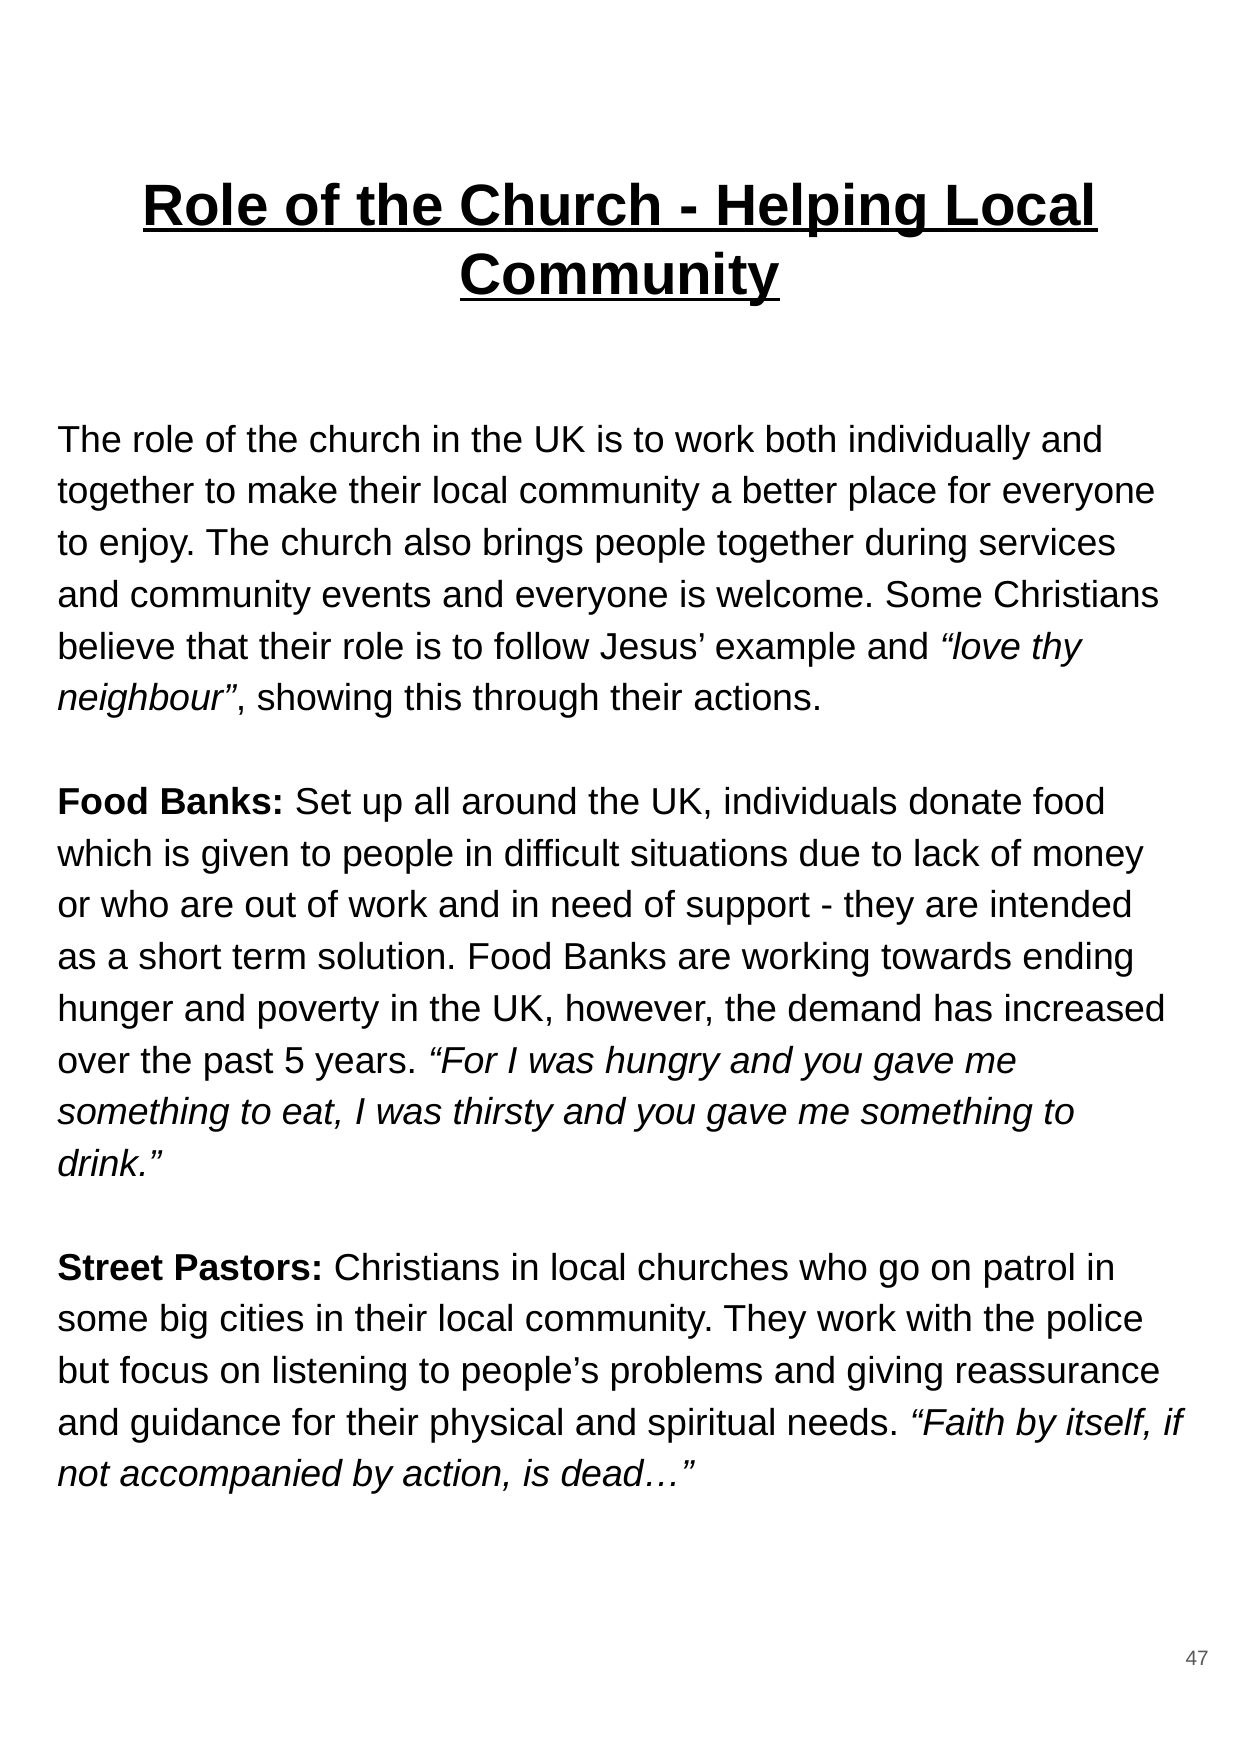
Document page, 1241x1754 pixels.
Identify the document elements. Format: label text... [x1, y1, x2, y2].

list The role of the church in the UK is to work both individually and together to make their local community a better place for everyone to enjoy. The church also brings people together during services and community events and everyone is welcome. Some Christians believe that their role is to follow Jesus’ example and “love thy neighbour”, showing this through their actions. Food Banks: Set up all around the UK, individuals donate food which is given to people in difficult situations due to lack of money or who are out of work and in need of support - they are intended as a short term solution. Food Banks are working towards ending hunger and poverty in the UK, however, the demand has increased over the past 5 years. “For I was hungry and you gave me something to eat, I was thirsty and you gave me something to drink.” Street Pastors: Christians in local churches who go on patrol in some big cities in their local community. They work with the police but focus on listening to people’s problems and giving reassurance and guidance for their physical and spiritual needs. “Faith by itself, if not accompanied by action, is dead…” [42, 393, 1198, 1558]
title Role of the Church - Helping Local Community [42, 151, 1198, 348]
slide_number 47 [1149, 1590, 1224, 1725]
